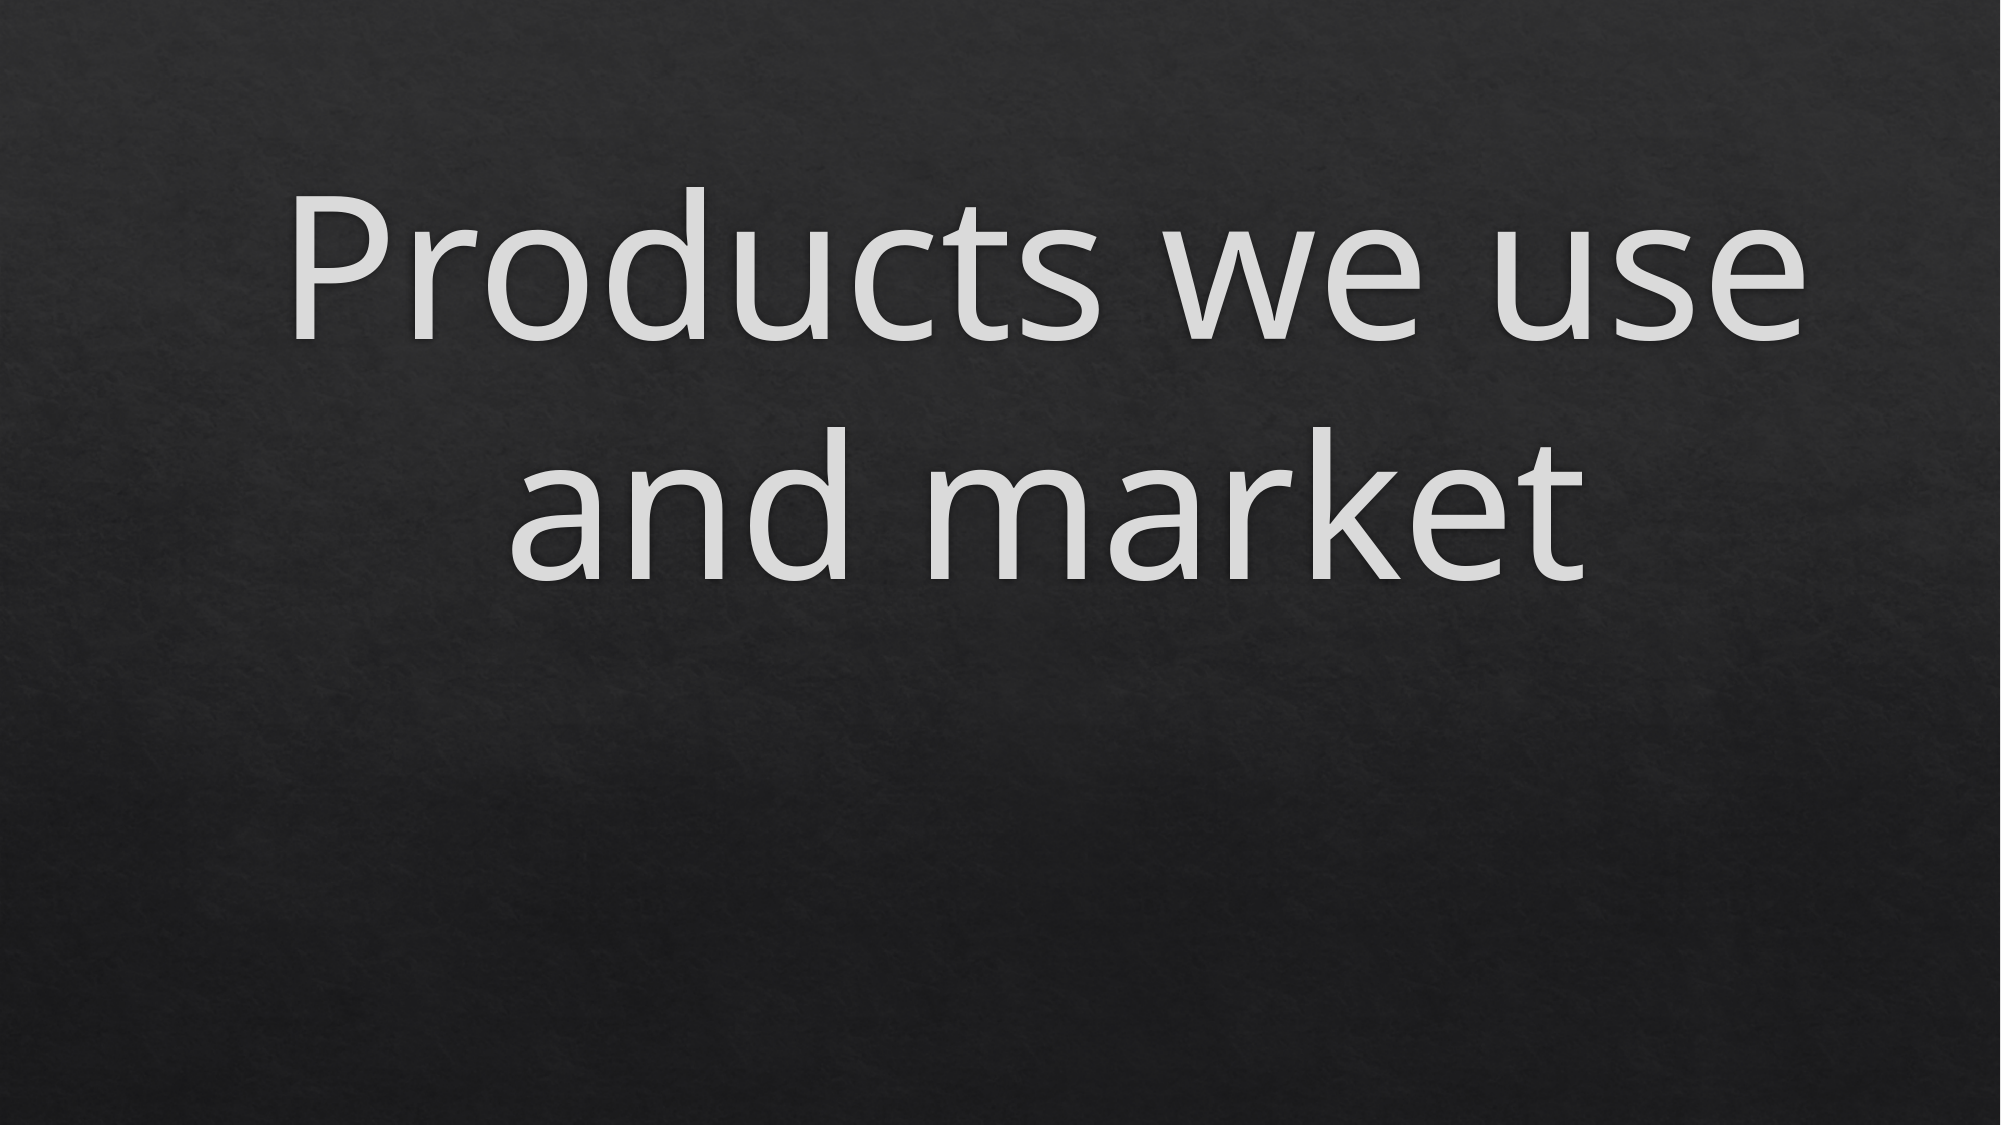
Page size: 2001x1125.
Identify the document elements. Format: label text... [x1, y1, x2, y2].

title Products we use and market [196, 299, 1896, 460]
